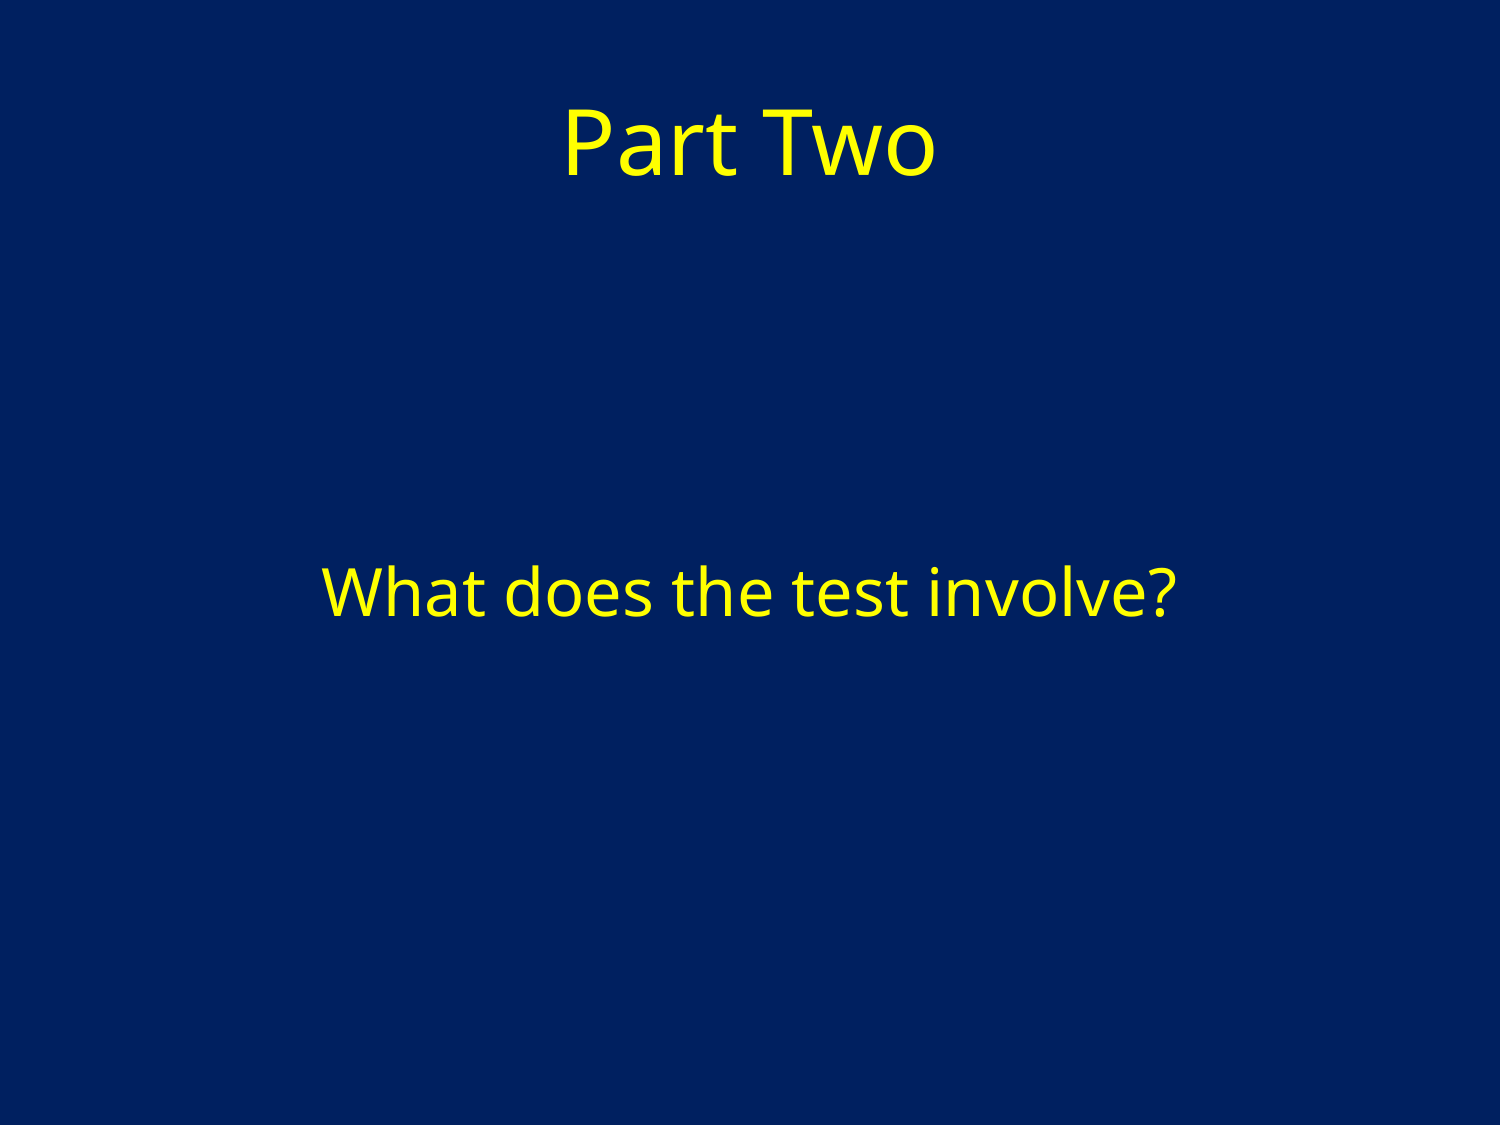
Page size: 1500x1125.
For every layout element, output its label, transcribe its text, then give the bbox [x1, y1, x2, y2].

title Part Two [75, 45, 1425, 233]
list What does the test involve? [75, 262, 1425, 1005]
